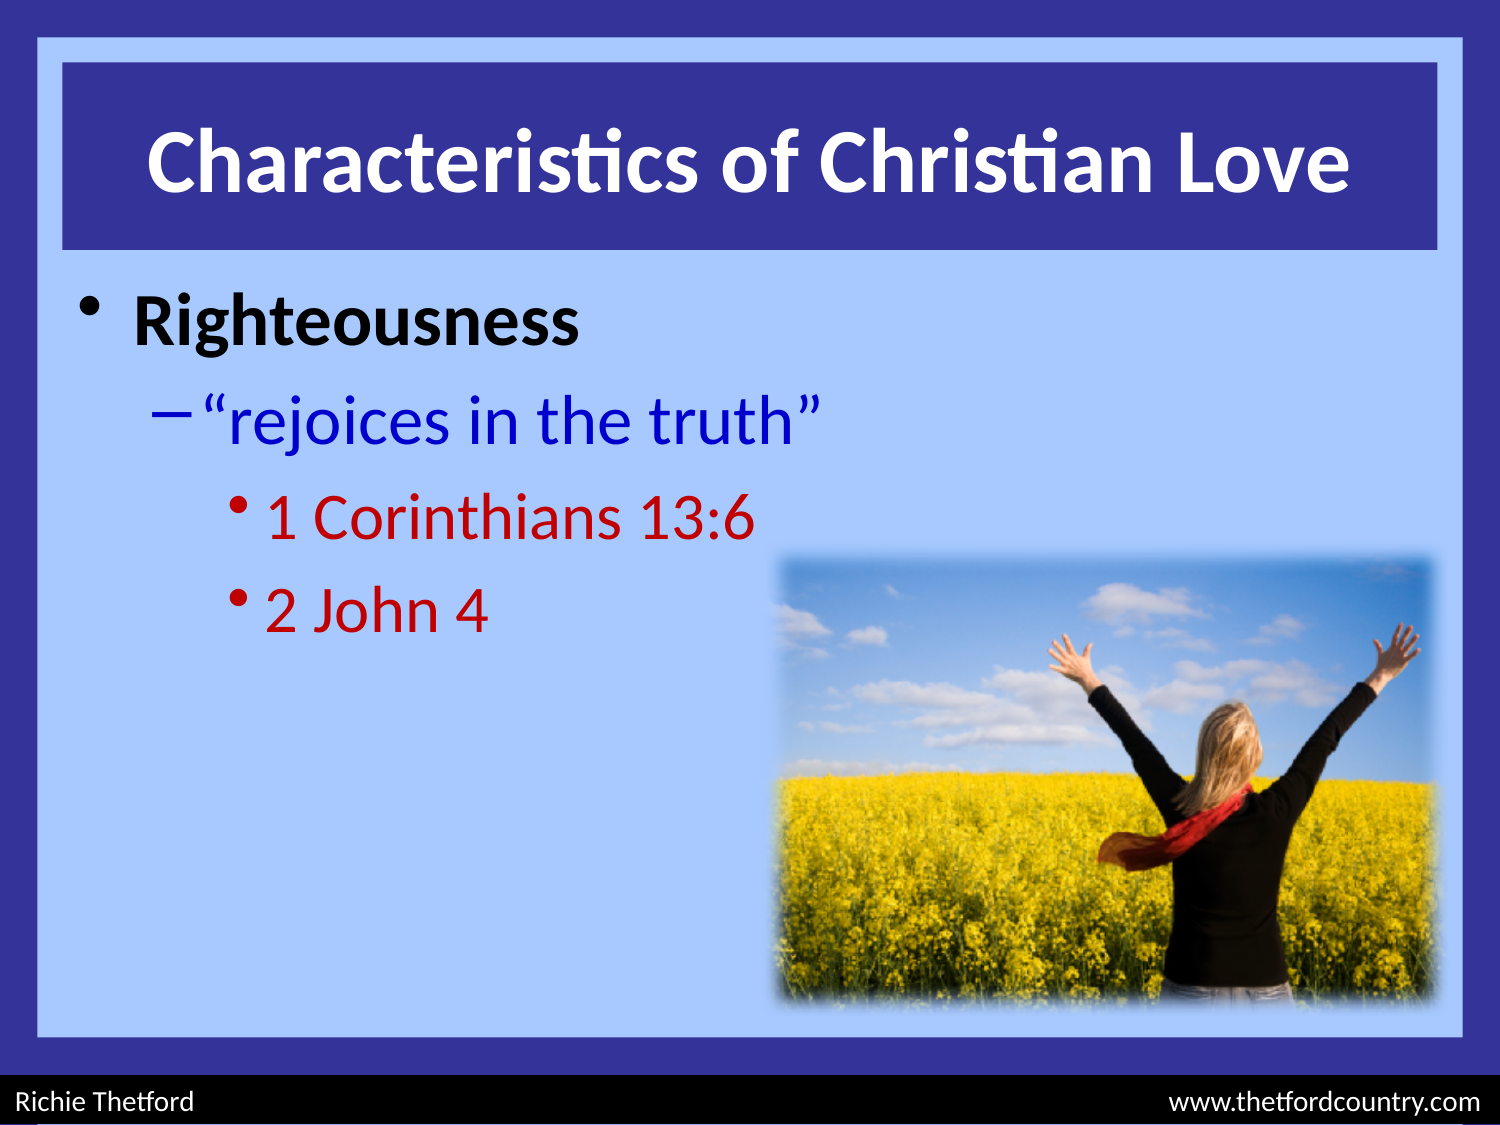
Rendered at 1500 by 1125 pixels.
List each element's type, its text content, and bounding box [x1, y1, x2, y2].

text_box [0, 1037, 1500, 1075]
list Righteousness “rejoices in the truth” 1 Corinthians 13:6 2 John 4 [62, 262, 1438, 1037]
text_box [0, 0, 1500, 38]
text_box [0, 38, 38, 1037]
text_box Richie Thetford www.thetfordcountry.com [0, 1075, 1500, 1125]
title Characteristics of Christian Love [62, 62, 1438, 251]
text_box [1462, 38, 1500, 1037]
picture [762, 540, 1451, 1017]
